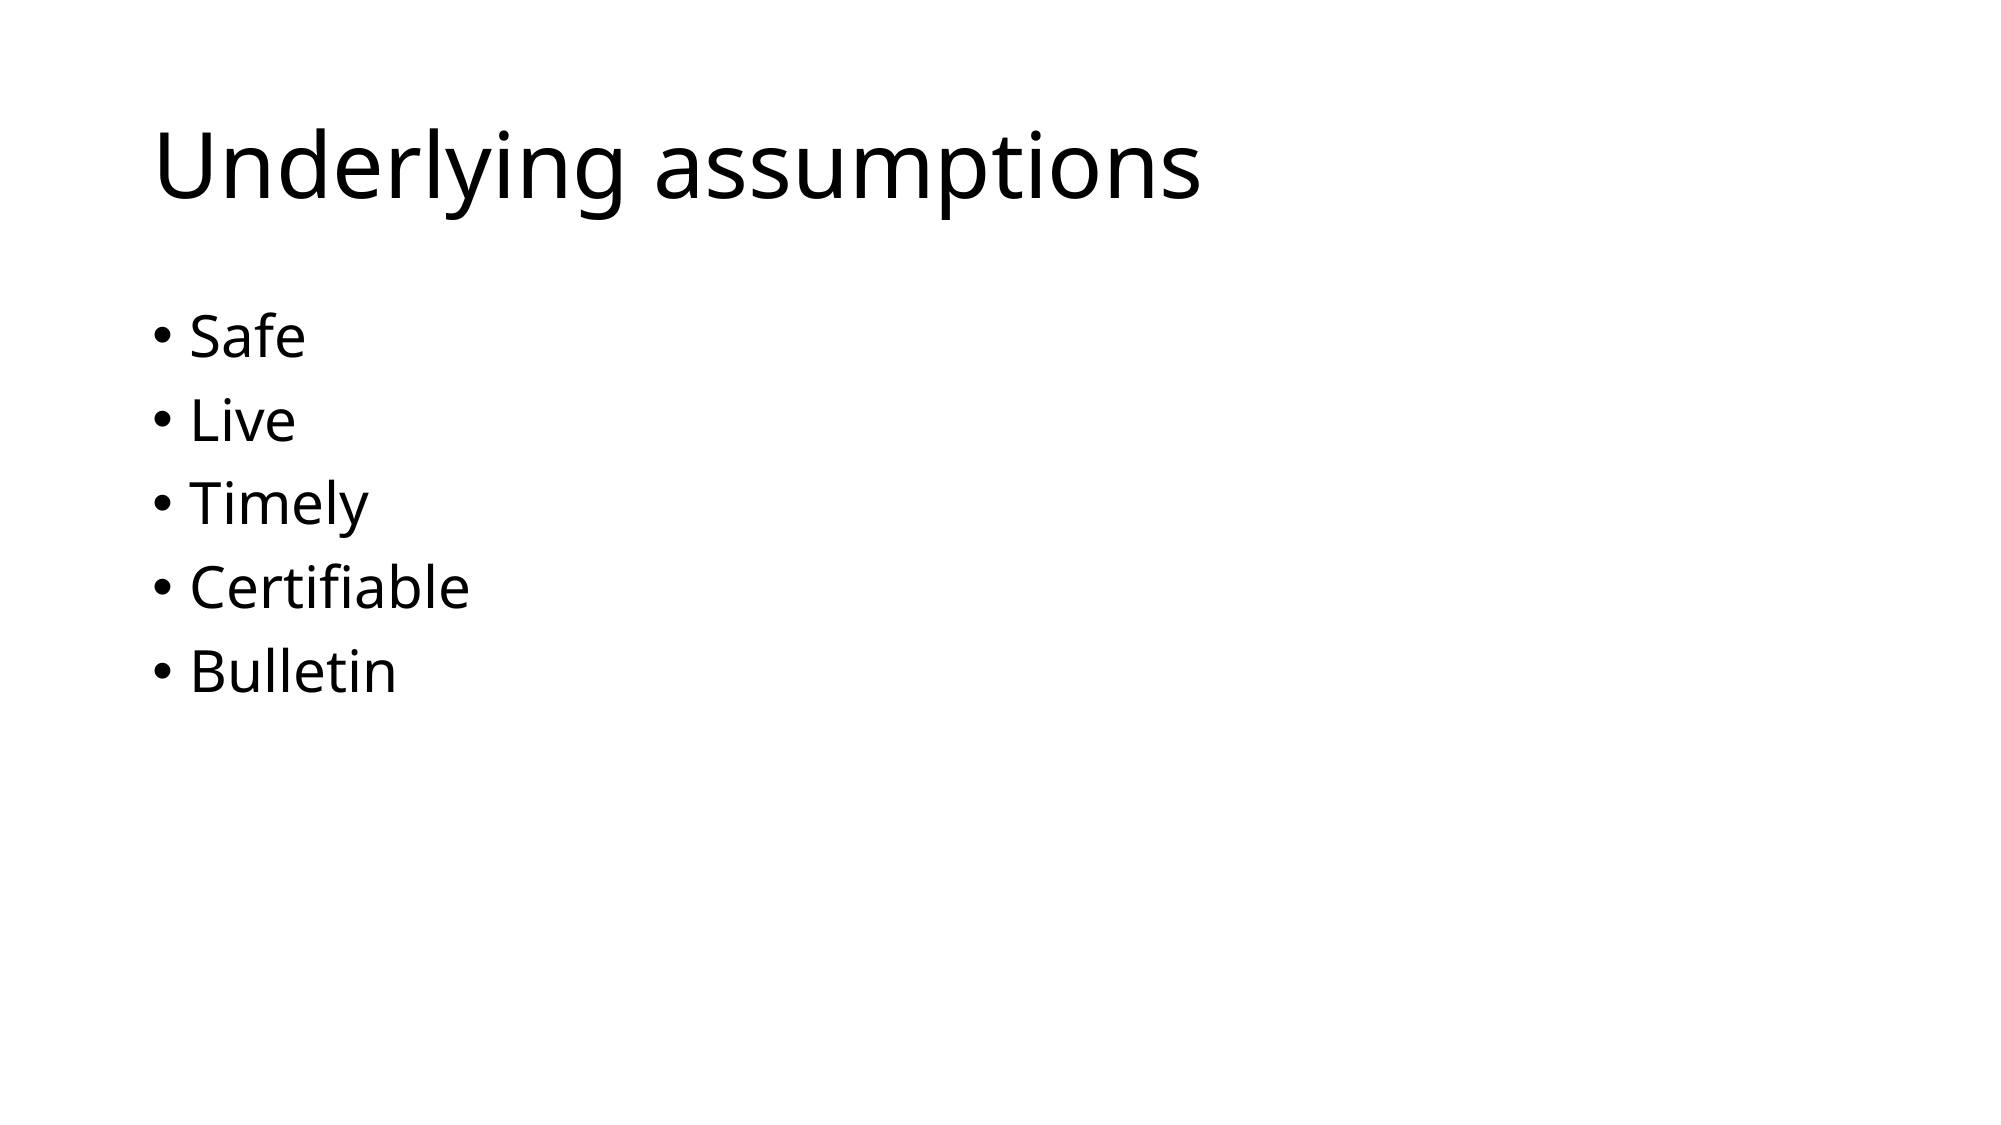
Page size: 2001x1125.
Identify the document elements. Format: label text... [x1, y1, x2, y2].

title Underlying assumptions [137, 59, 1863, 278]
list Safe Live Timely Certifiable Bulletin [137, 299, 1863, 1014]
